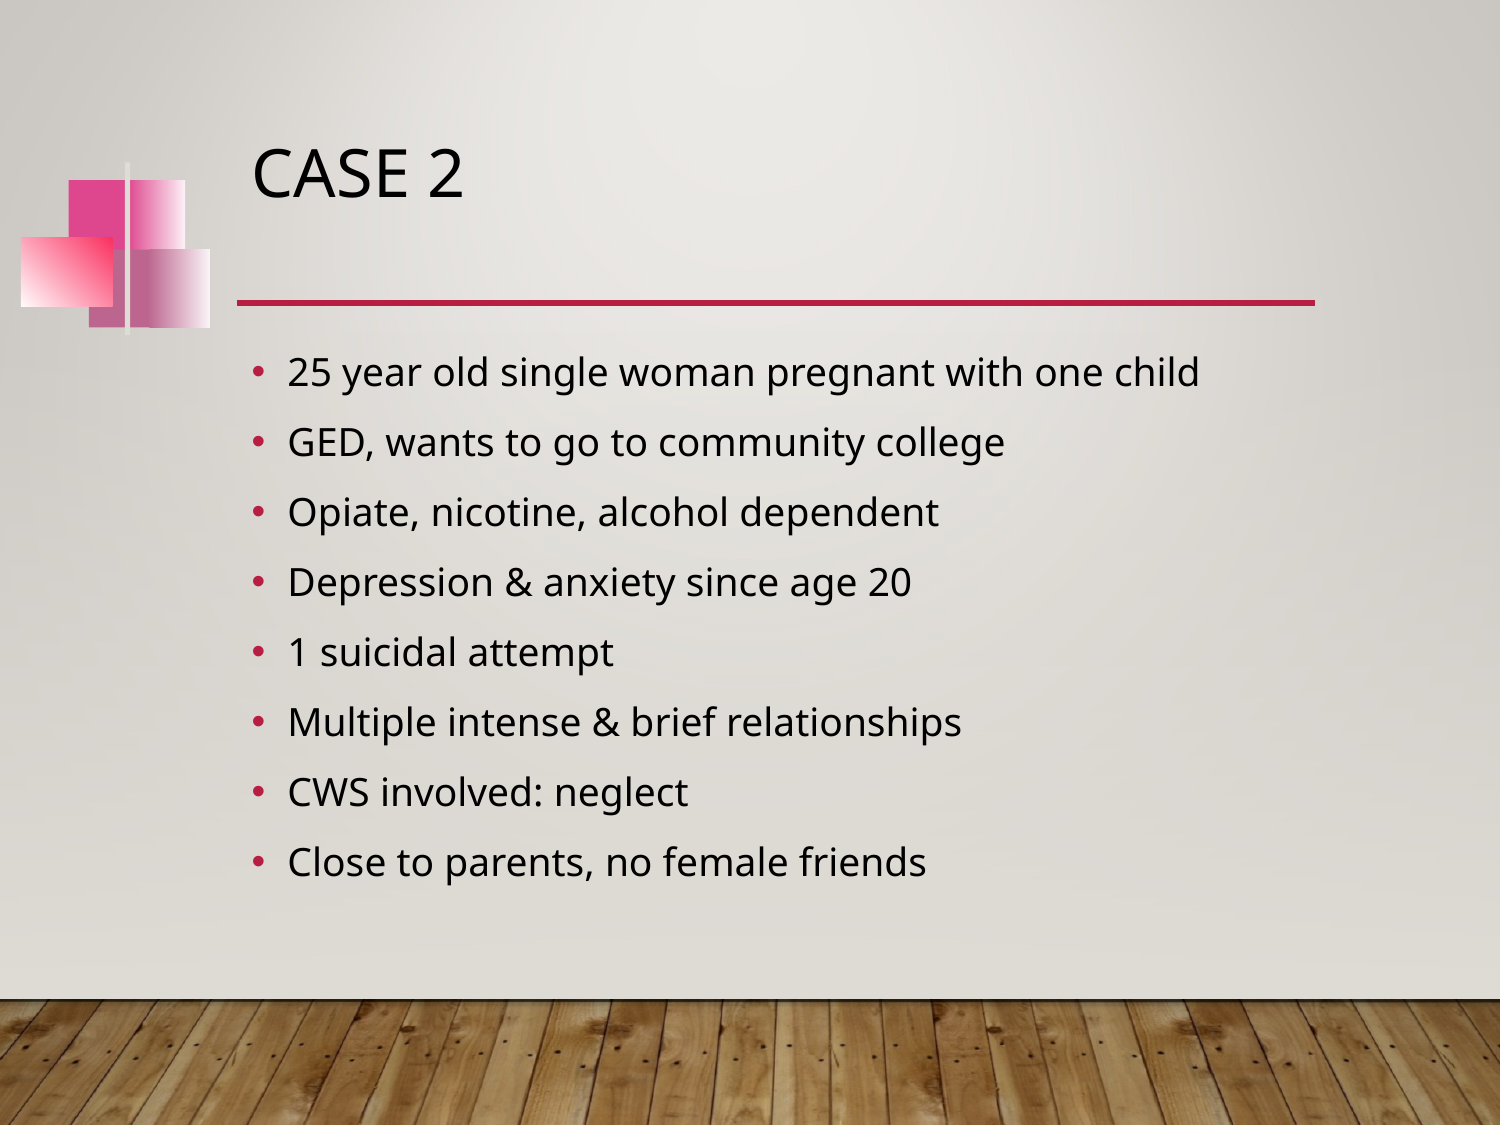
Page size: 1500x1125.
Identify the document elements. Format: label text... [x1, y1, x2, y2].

picture [0, 0, 1500, 395]
picture [0, 999, 1500, 1125]
title Case 2 [236, 132, 1315, 305]
list 25 year old single woman pregnant with one child GED, wants to go to community college Opiate, nicotine, alcohol dependent Depression & anxiety since age 20 1 suicidal attempt Multiple intense & brief relationships CWS involved: neglect Close to parents, no female friends [236, 330, 1315, 897]
